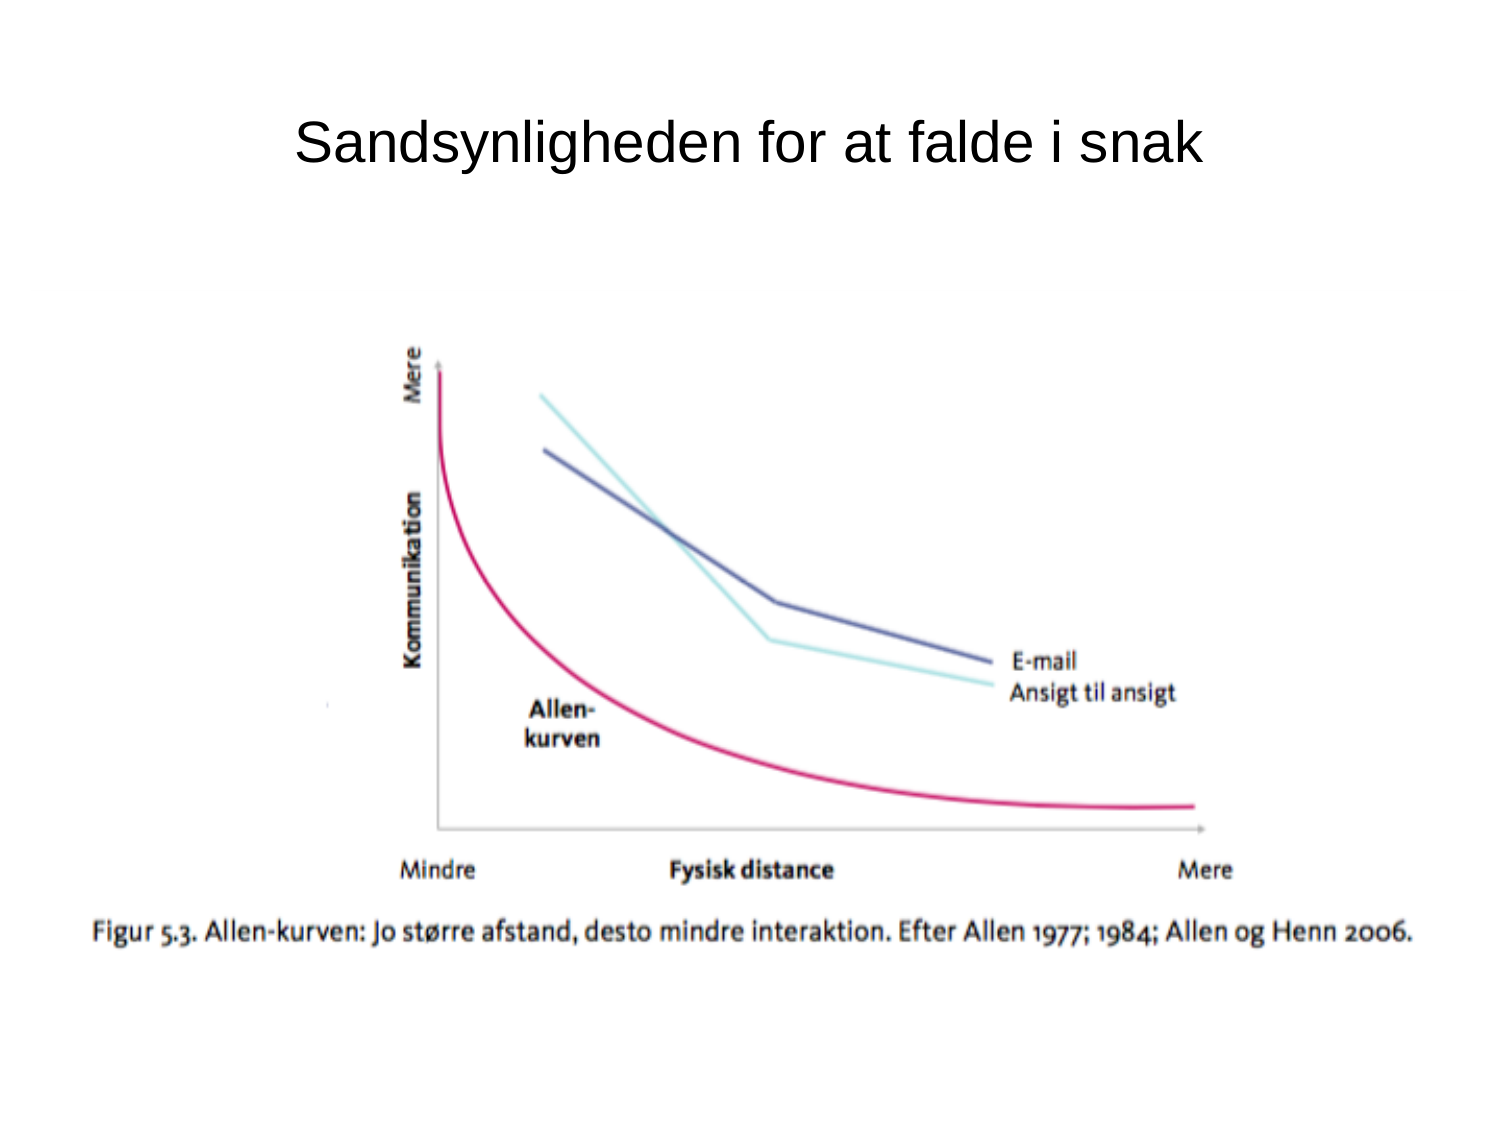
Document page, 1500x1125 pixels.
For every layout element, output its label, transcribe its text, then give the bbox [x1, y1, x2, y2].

title Sandsynligheden for at falde i snak [75, 45, 1425, 233]
picture [30, 289, 1467, 986]
